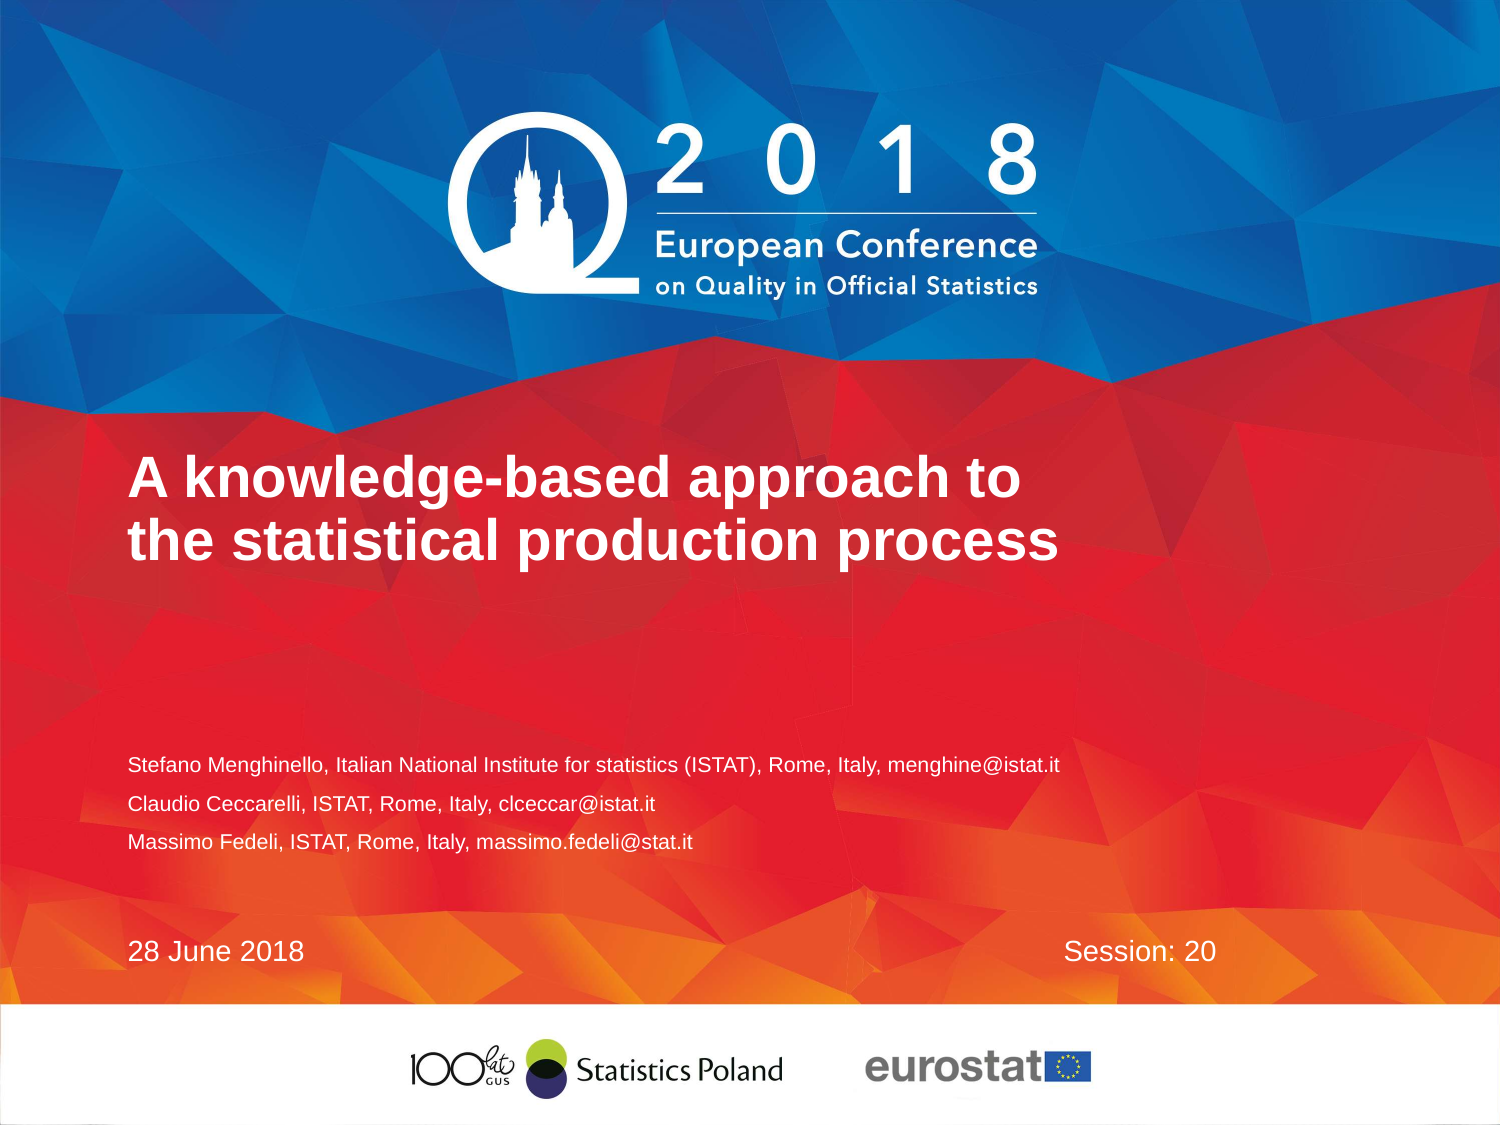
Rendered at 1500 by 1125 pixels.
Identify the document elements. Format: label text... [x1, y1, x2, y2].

subtitle Stefano Menghinello, Italian National Institute for statistics (ISTAT), Rome, Italy, menghine@istat.it Claudio Ceccarelli, ISTAT, Rome, Italy, clceccar@istat.it Massimo Fedeli, ISTAT, Rome, Italy, massimo.fedeli@stat.it [112, 746, 1407, 863]
title A knowledge-based approach to the statistical production process [112, 436, 1407, 654]
list 28 June 2018 [112, 912, 427, 992]
list Session: 20 [1048, 912, 1407, 992]
picture [0, 0, 1500, 1125]
